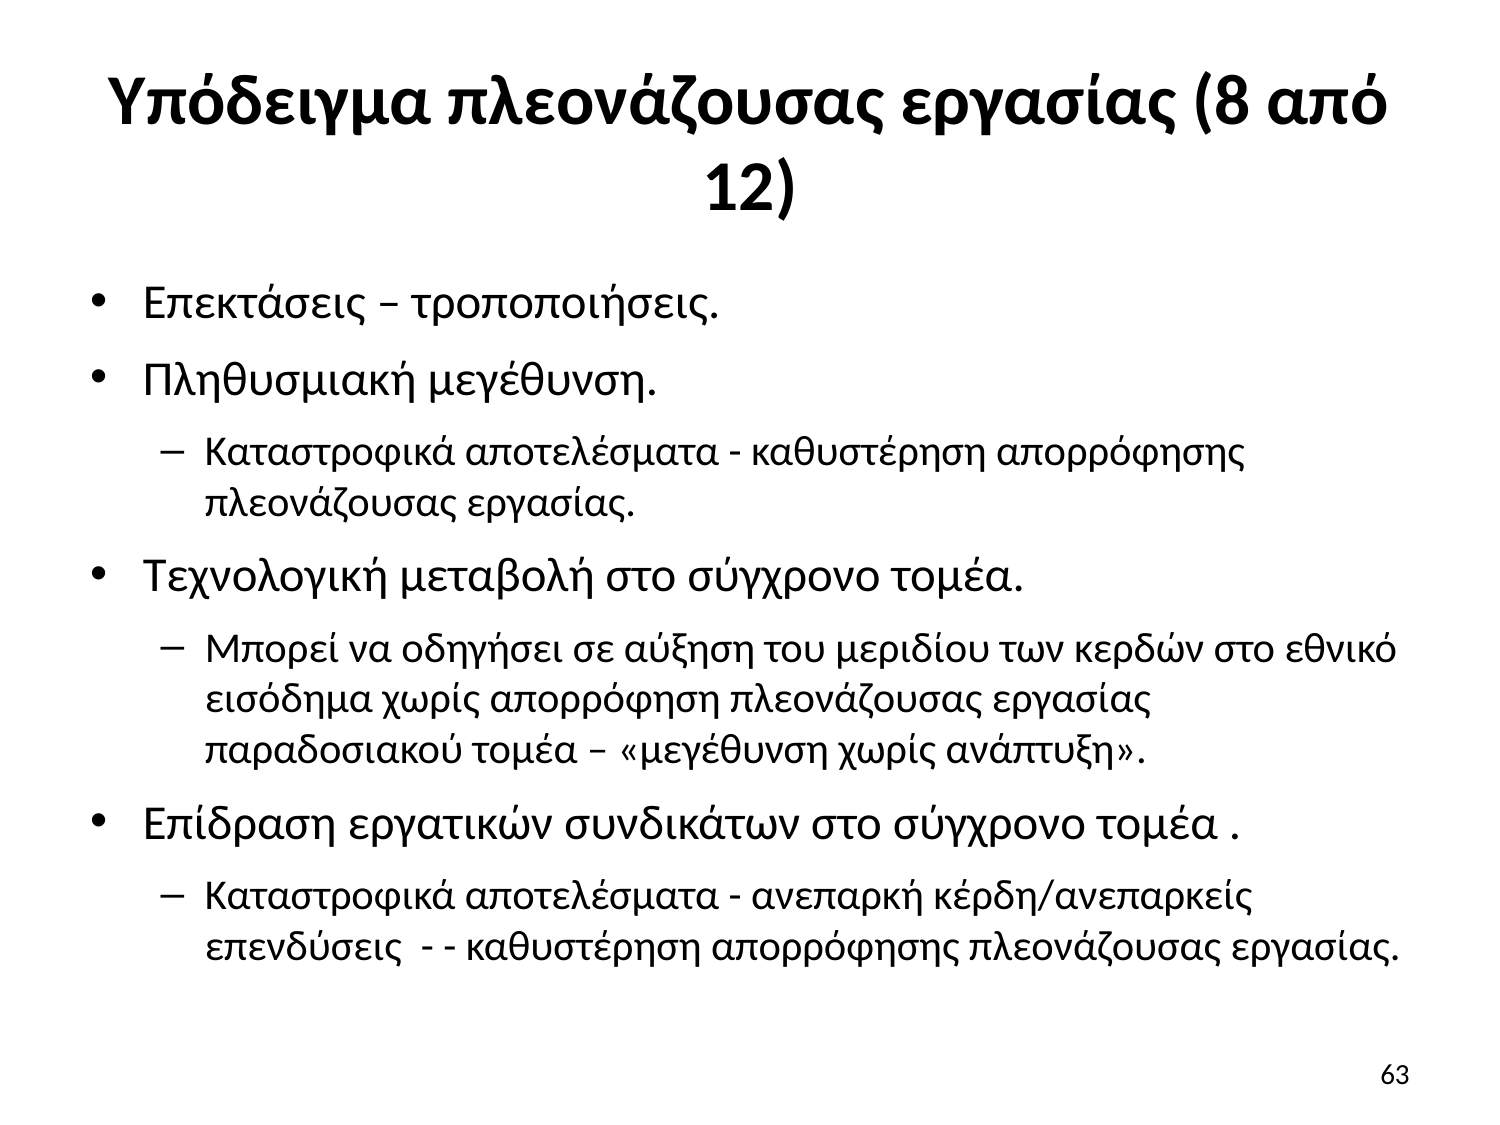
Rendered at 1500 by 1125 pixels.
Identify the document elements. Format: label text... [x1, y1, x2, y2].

title Υπόδειγμα πλεονάζουσας εργασίας (8 από 12) [75, 45, 1425, 233]
list Επεκτάσεις – τροποποιήσεις. Πληθυσμιακή μεγέθυνση. Καταστροφικά αποτελέσματα - καθυστέρηση απορρόφησης πλεονάζουσας εργασίας. Τεχνολογική μεταβολή στο σύγχρονο τομέα. Μπορεί να οδηγήσει σε αύξηση του μεριδίου των κερδών στο εθνικό εισόδημα χωρίς απορρόφηση πλεονάζουσας εργασίας παραδοσιακού τομέα – «μεγέθυνση χωρίς ανάπτυξη». Επίδραση εργατικών συνδικάτων στο σύγχρονο τομέα . Καταστροφικά αποτελέσματα - ανεπαρκή κέρδη/ανεπαρκείς επενδύσεις - - καθυστέρηση απορρόφησης πλεονάζουσας εργασίας. [75, 262, 1425, 1005]
slide_number 63 [1074, 1042, 1425, 1103]
